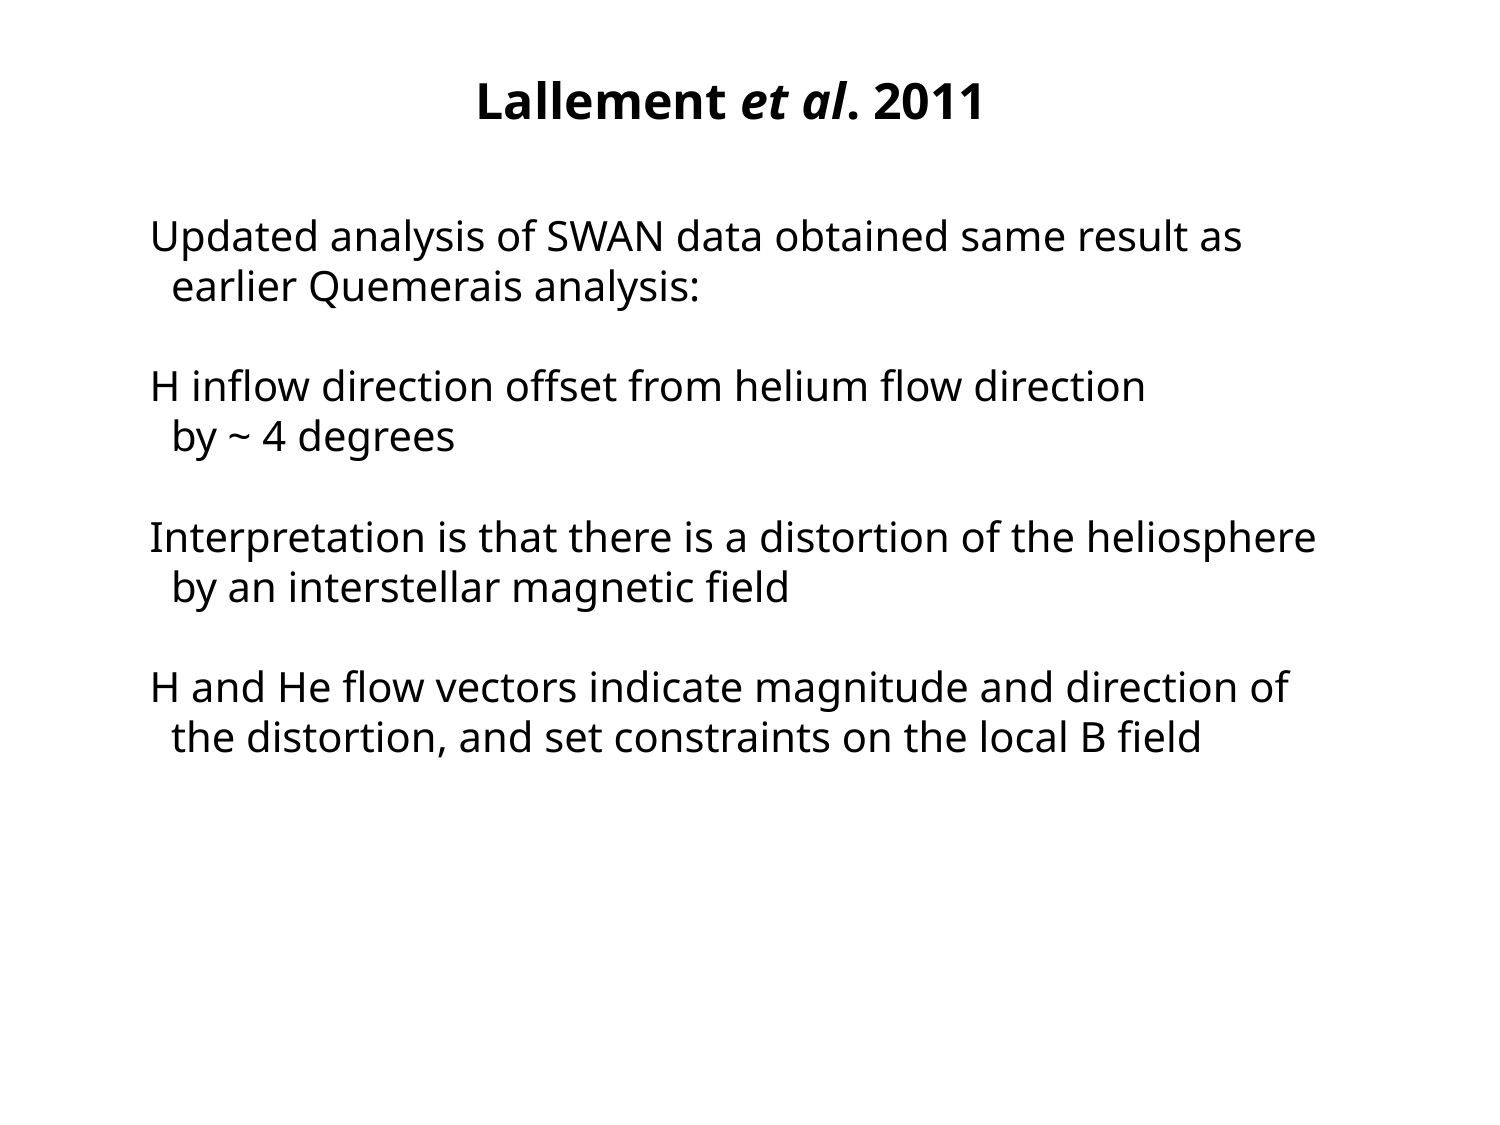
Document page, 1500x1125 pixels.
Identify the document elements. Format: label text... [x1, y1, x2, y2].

text_box Lallement et al. 2011 [75, 62, 1375, 138]
text_box Updated analysis of SWAN data obtained same result as earlier Quemerais analysis: H inflow direction offset from helium flow direction by ~ 4 degrees Interpretation is that there is a distortion of the heliosphere by an interstellar magnetic field H and He flow vectors indicate magnitude and direction of the distortion, and set constraints on the local B field [134, 202, 1400, 818]
